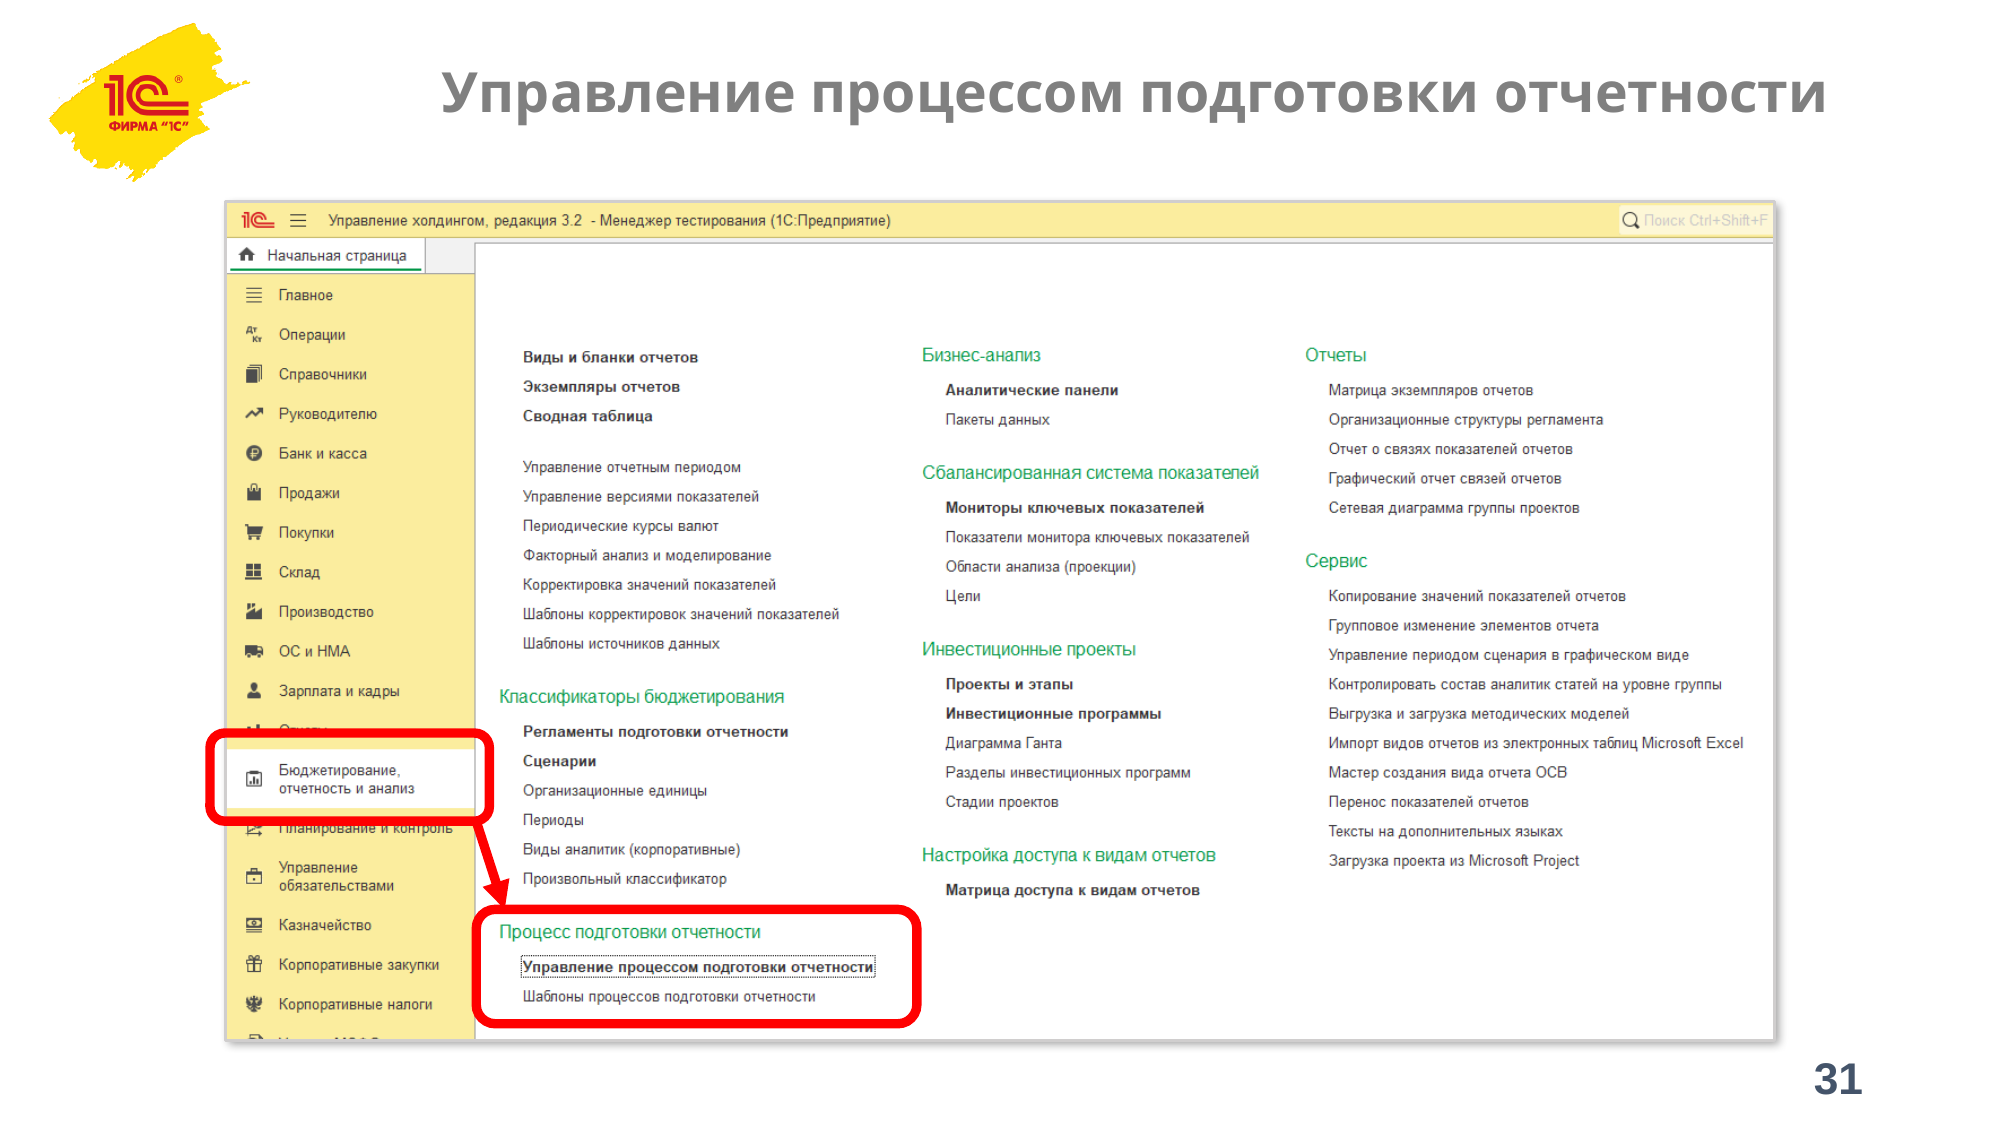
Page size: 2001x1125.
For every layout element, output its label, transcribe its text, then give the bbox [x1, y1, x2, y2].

text_box [208, 731, 227, 823]
picture [42, 18, 254, 185]
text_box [476, 821, 505, 910]
title Управление процессом подготовки отчетности [426, 29, 1863, 160]
picture [227, 203, 1773, 1040]
